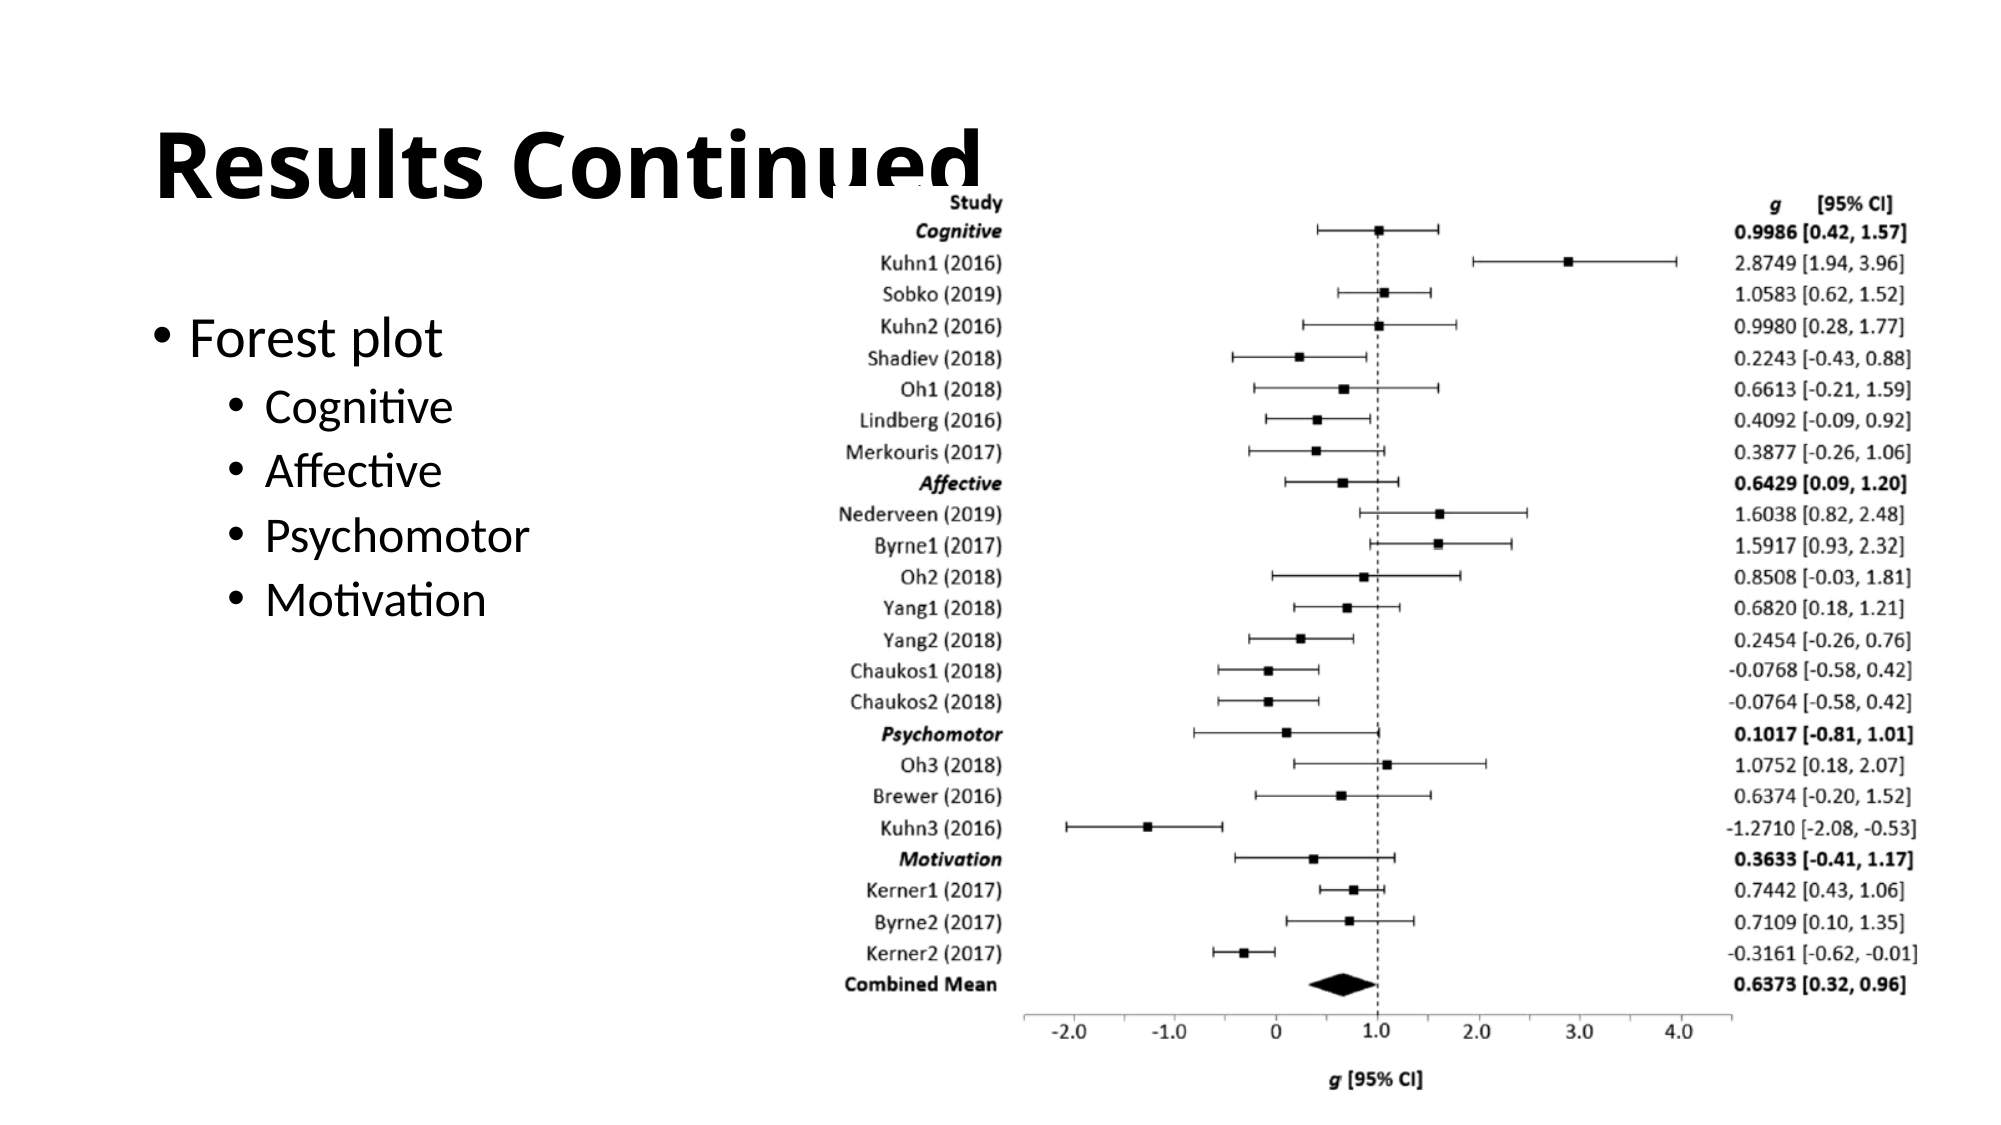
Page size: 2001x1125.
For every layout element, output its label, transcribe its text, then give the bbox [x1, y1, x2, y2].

list Forest plot Cognitive Affective Psychomotor Motivation [137, 299, 833, 1014]
title Results Continued [137, 59, 1863, 278]
picture [833, 186, 1932, 1100]
